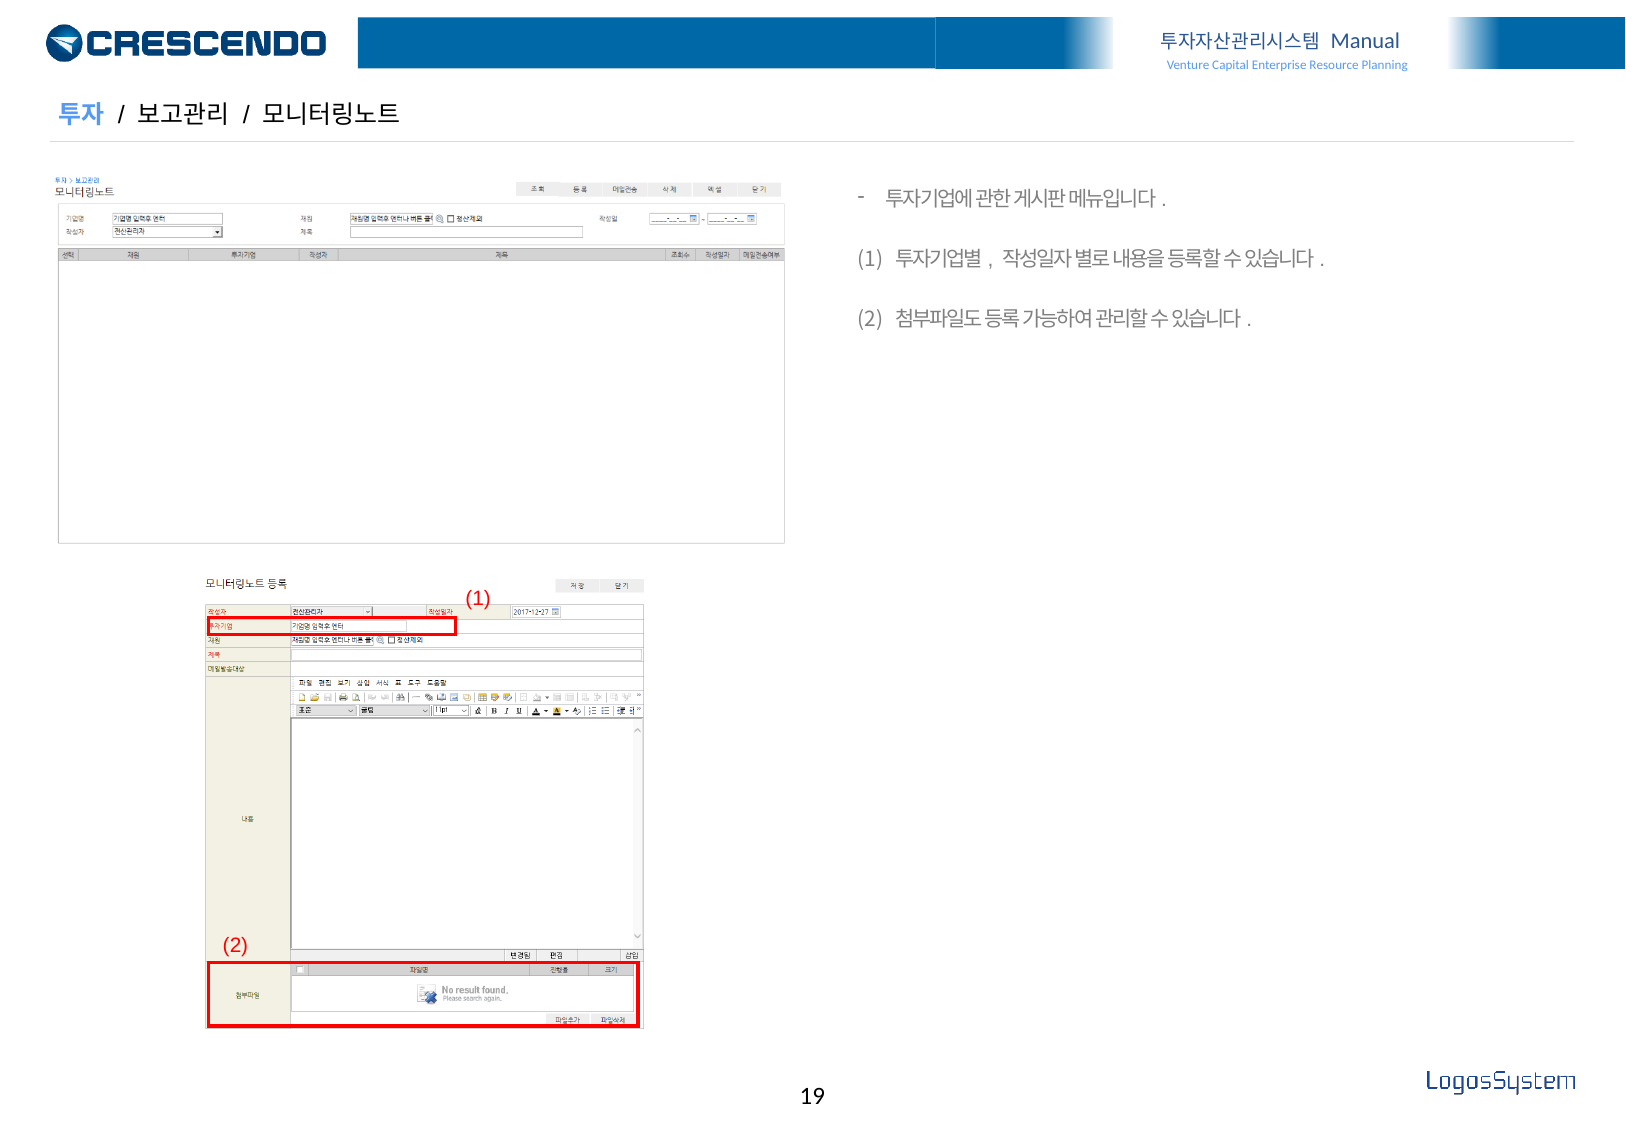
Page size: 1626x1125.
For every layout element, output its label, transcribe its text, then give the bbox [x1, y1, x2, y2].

picture [32, 9, 339, 77]
picture [49, 173, 798, 559]
picture [192, 565, 654, 1038]
text_box 투자 / 보고관리 / 모니터링노트 [58, 90, 416, 136]
picture [1427, 1071, 1575, 1095]
text_box 투자기업에 관한 게시판 메뉴입니다. 투자기업별, 작성일자 별로 내용을 등록할 수 있습니다. 첨부파일도 등록 가능하여 관리할 수 있습니다. [843, 173, 1575, 369]
